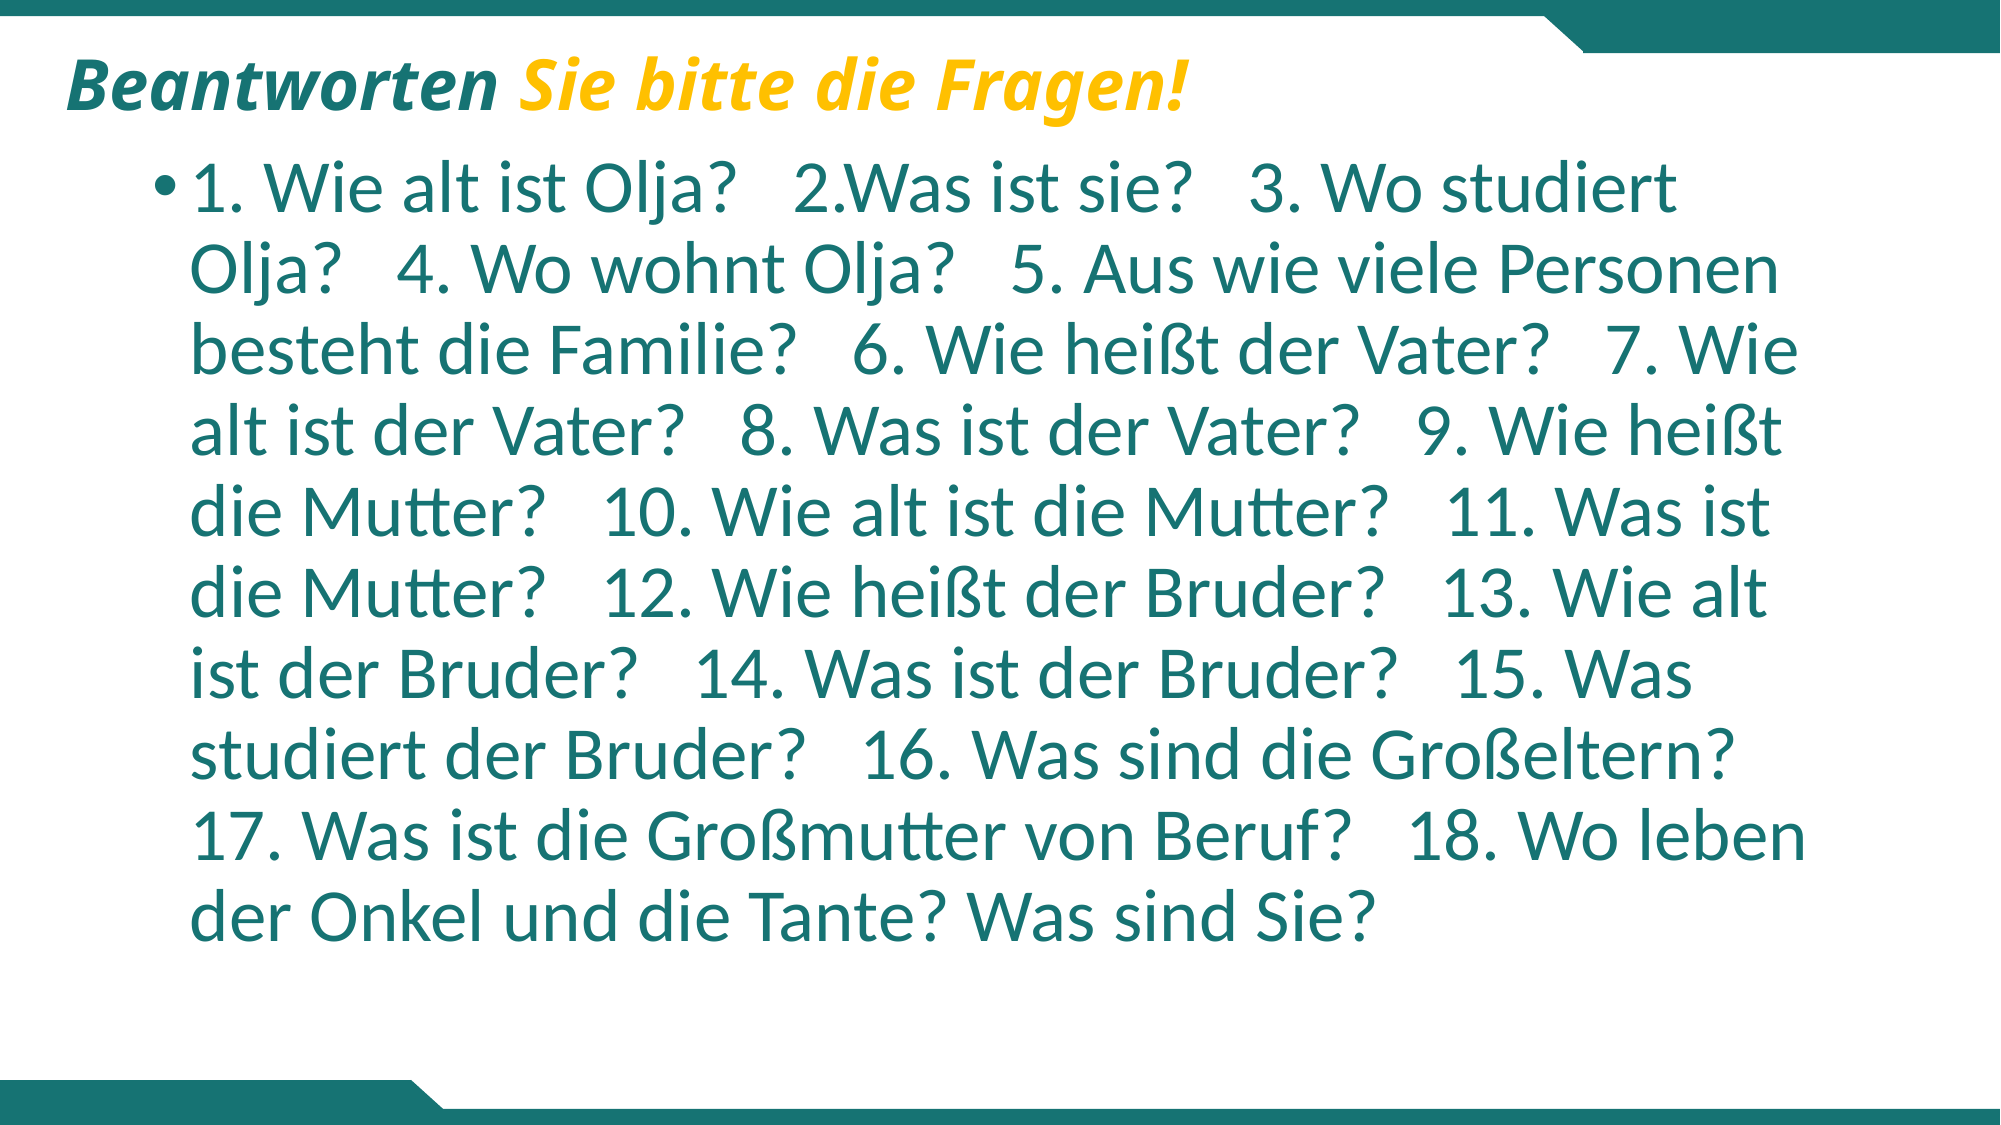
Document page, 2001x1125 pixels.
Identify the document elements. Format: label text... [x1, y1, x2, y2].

list 1. Wie alt ist Olja? 2.Was ist sie? 3. Wo studiert Olja? 4. Wo wohnt Olja? 5. Aus wie viele Personen besteht die Familie? 6. Wie heißt der Vater? 7. Wie alt ist der Vater? 8. Was ist der Vater? 9. Wie heißt die Mutter? 10. Wie alt ist die Mutter? 11. Was ist die Mutter? 12. Wie heißt der Bruder? 13. Wie alt ist der Bruder? 14. Was ist der Bruder? 15. Was studiert der Bruder? 16. Was sind die Großeltern? 17. Was ist die Großmutter von Beruf? 18. Wo leben der Onkel und die Tante? Was sind Sie? [137, 140, 1863, 1014]
title Beantworten Sie bitte die Fragen! [50, 35, 1230, 140]
